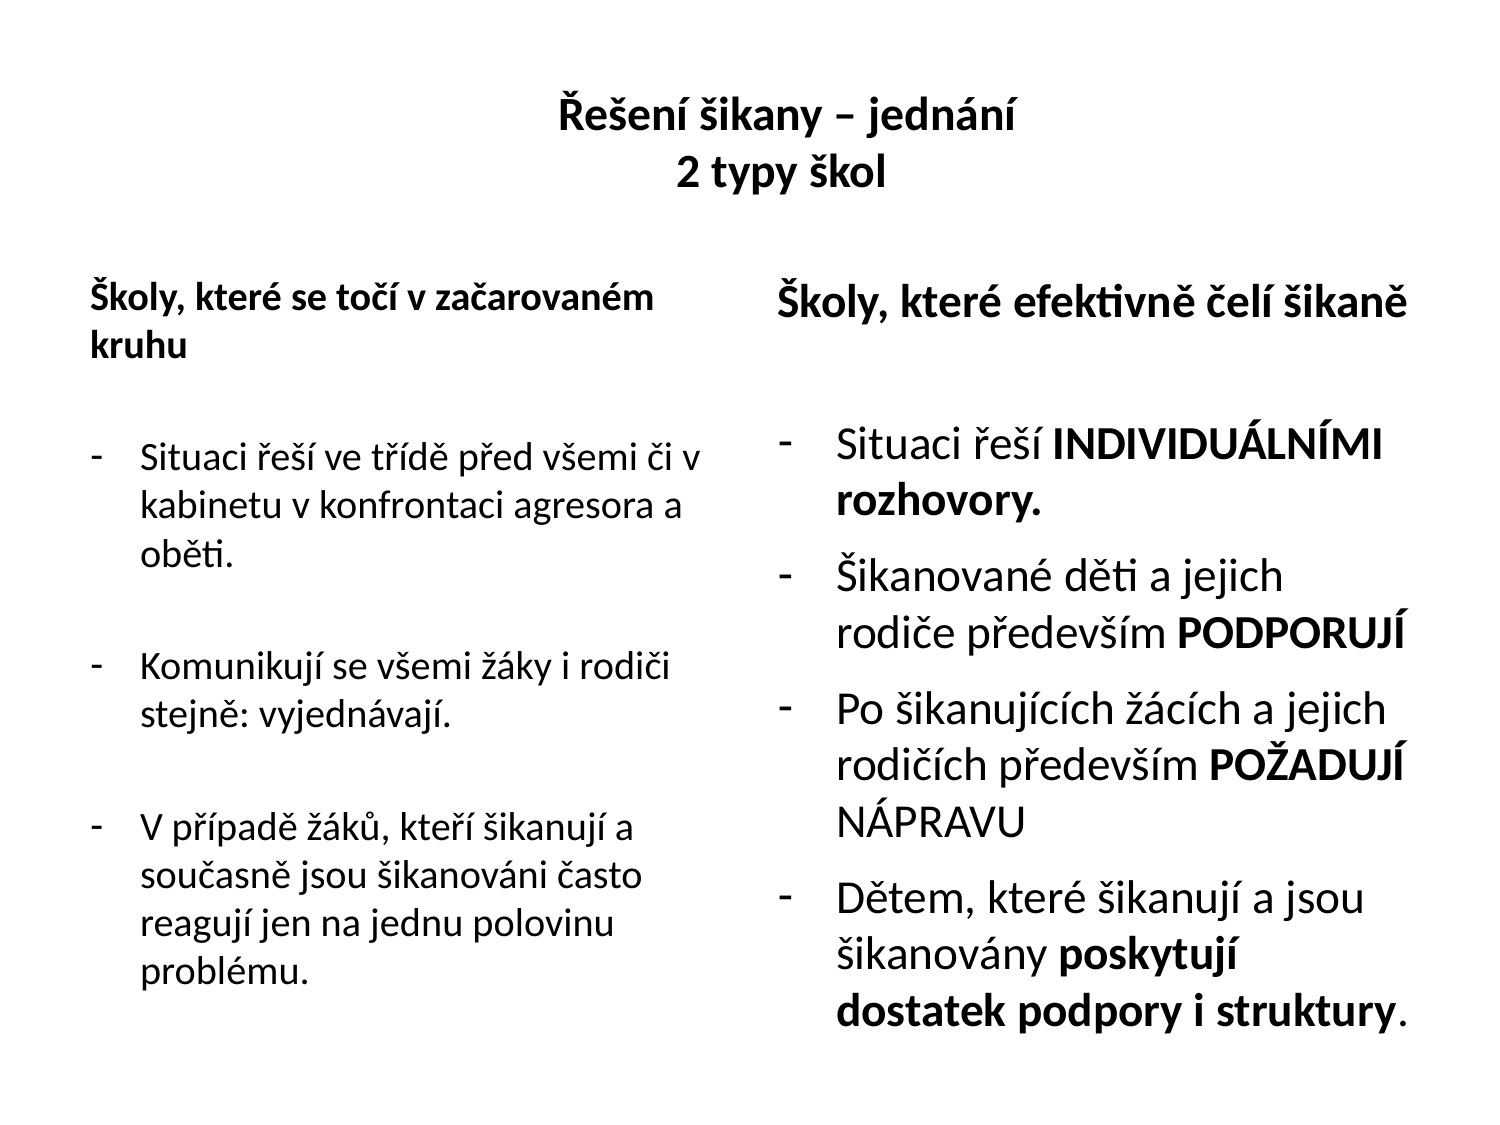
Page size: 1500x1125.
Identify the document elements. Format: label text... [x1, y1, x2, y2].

title Řešení šikany – jednání 2 typy škol [75, 75, 1500, 263]
list Školy, které se točí v začarovaném kruhu Situaci řeší ve třídě před všemi či v kabinetu v konfrontaci agresora a oběti. Komunikují se všemi žáky i rodiči stejně: vyjednávají. V případě žáků, kteří šikanují a současně jsou šikanováni často reagují jen na jednu polovinu problému. [75, 262, 738, 1005]
list Školy, které efektivně čelí šikaně Situaci řeší INDIVIDUÁLNÍMI rozhovory. Šikanované děti a jejich rodiče především PODPORUJÍ Po šikanujících žácích a jejich rodičích především POŽADUJÍ NÁPRAVU Dětem, které šikanují a jsou šikanovány poskytují dostatek podpory i struktury. [762, 262, 1425, 1100]
